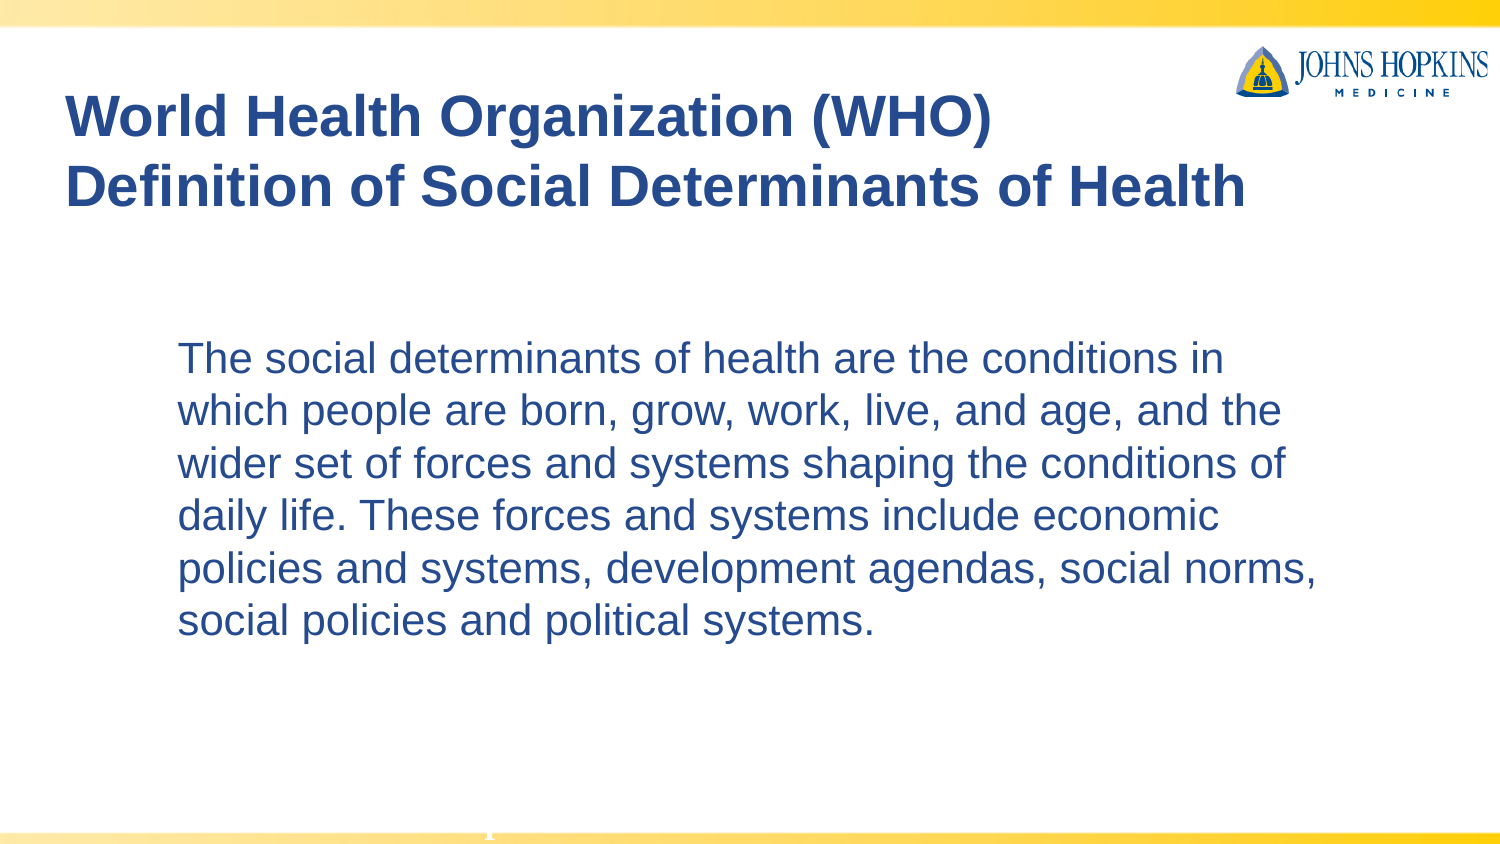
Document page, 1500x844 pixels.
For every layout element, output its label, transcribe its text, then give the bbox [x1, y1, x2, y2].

text_box http://www.who.int/social_determinants/en/ [424, 787, 1005, 844]
title World Health Organization (WHO) Definition of Social Determinants of Health [50, 71, 1288, 212]
list The social determinants of health are the conditions in which people are born, grow, work, live, and age, and the wider set of forces and systems shaping the conditions of daily life. These forces and systems include economic policies and systems, development agendas, social norms, social policies and political systems. [162, 321, 1338, 693]
picture [0, 0, 1500, 844]
